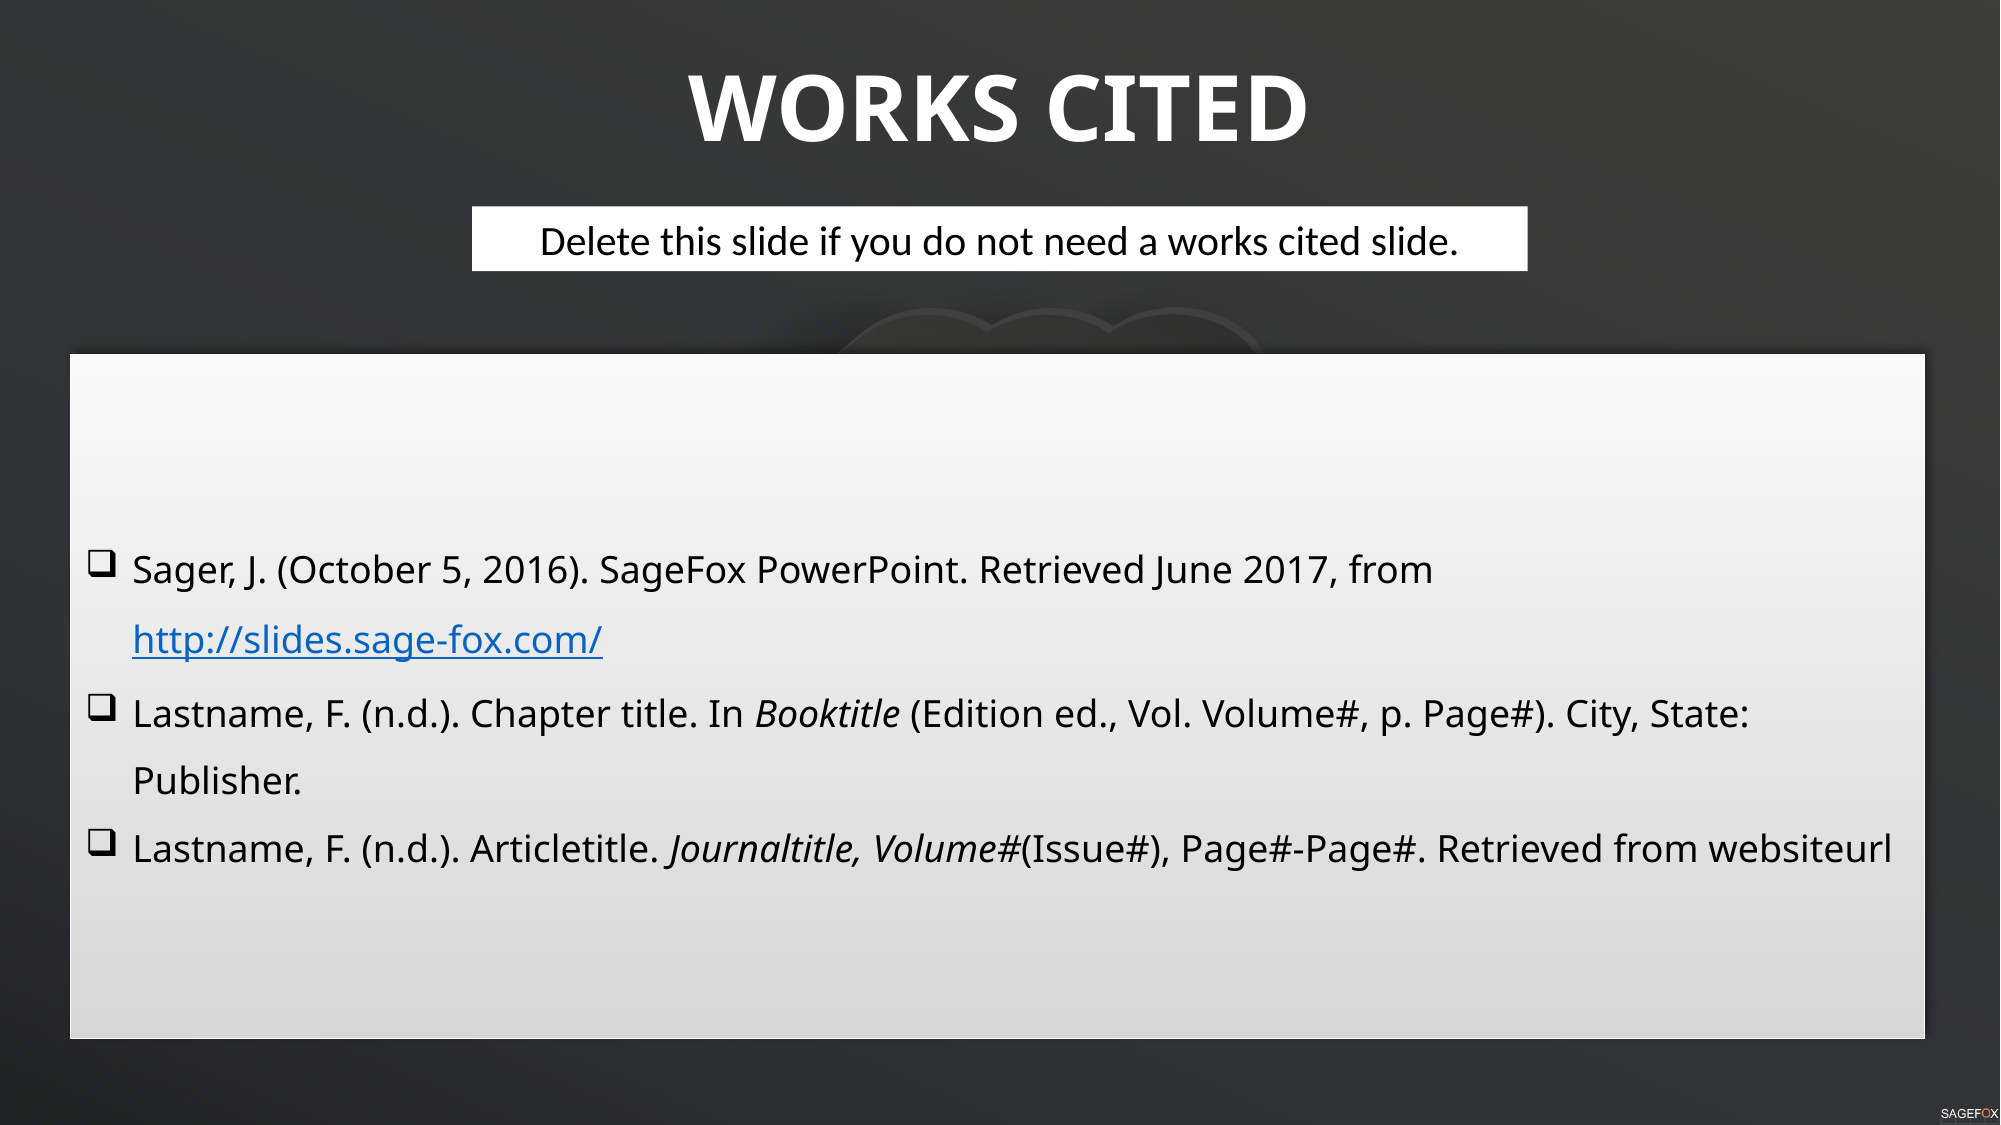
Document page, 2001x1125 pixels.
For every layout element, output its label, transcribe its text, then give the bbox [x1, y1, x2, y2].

text_box Delete this slide if you do not need a works cited slide. [472, 206, 1528, 272]
text_box WORKS CITED [548, 42, 1452, 167]
picture [0, 0, 2001, 1125]
text_box Sager, J. (October 5, 2016). SageFox PowerPoint. Retrieved June 2017, from http://slides.sage-fox.com/ Lastname, F. (n.d.). Chapter title. In Booktitle (Edition ed., Vol. Volume#, p. Page#). City, State: Publisher. Lastname, F. (n.d.). Articletitle. Journaltitle, Volume#(Issue#), Page#-Page#. Retrieved from websiteurl [70, 354, 1925, 1039]
